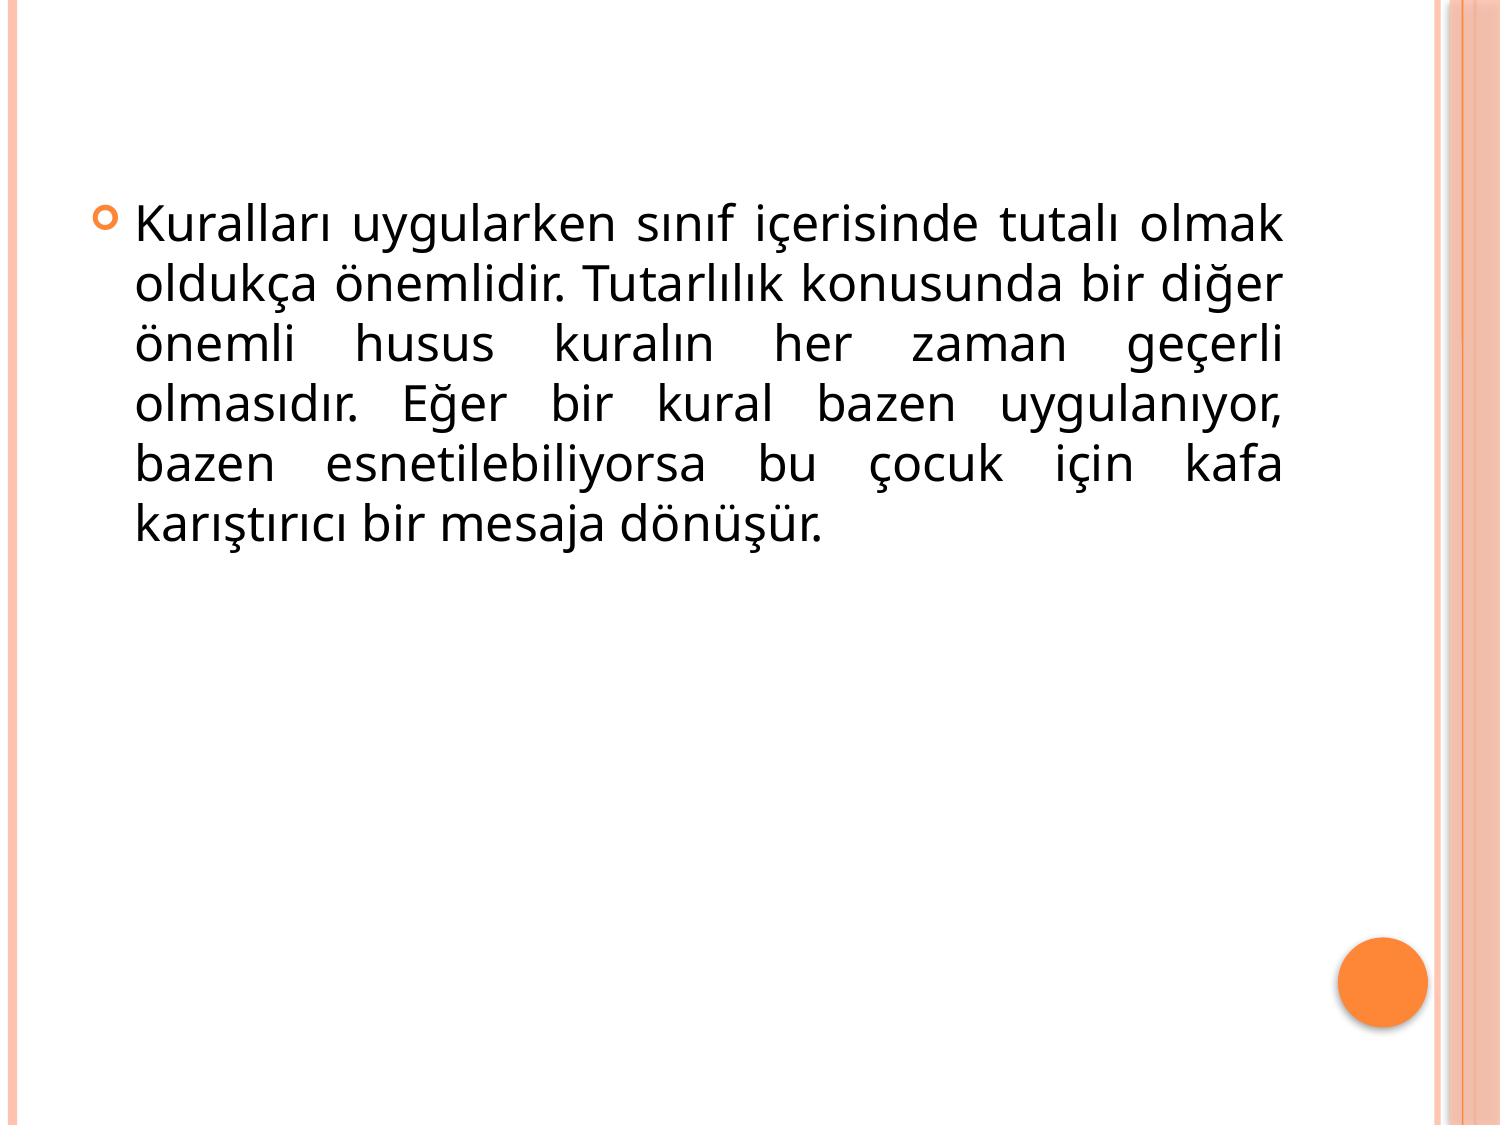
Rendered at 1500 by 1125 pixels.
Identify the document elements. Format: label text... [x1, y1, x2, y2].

list Kuralları uygularken sınıf içerisinde tutalı olmak oldukça önemlidir. Tutarlılık konusunda bir diğer önemli husus kuralın her zaman geçerli olmasıdır. Eğer bir kural bazen uygulanıyor, bazen esnetilebiliyorsa bu çocuk için kafa karıştırıcı bir mesaja dönüşür. [75, 184, 1300, 905]
